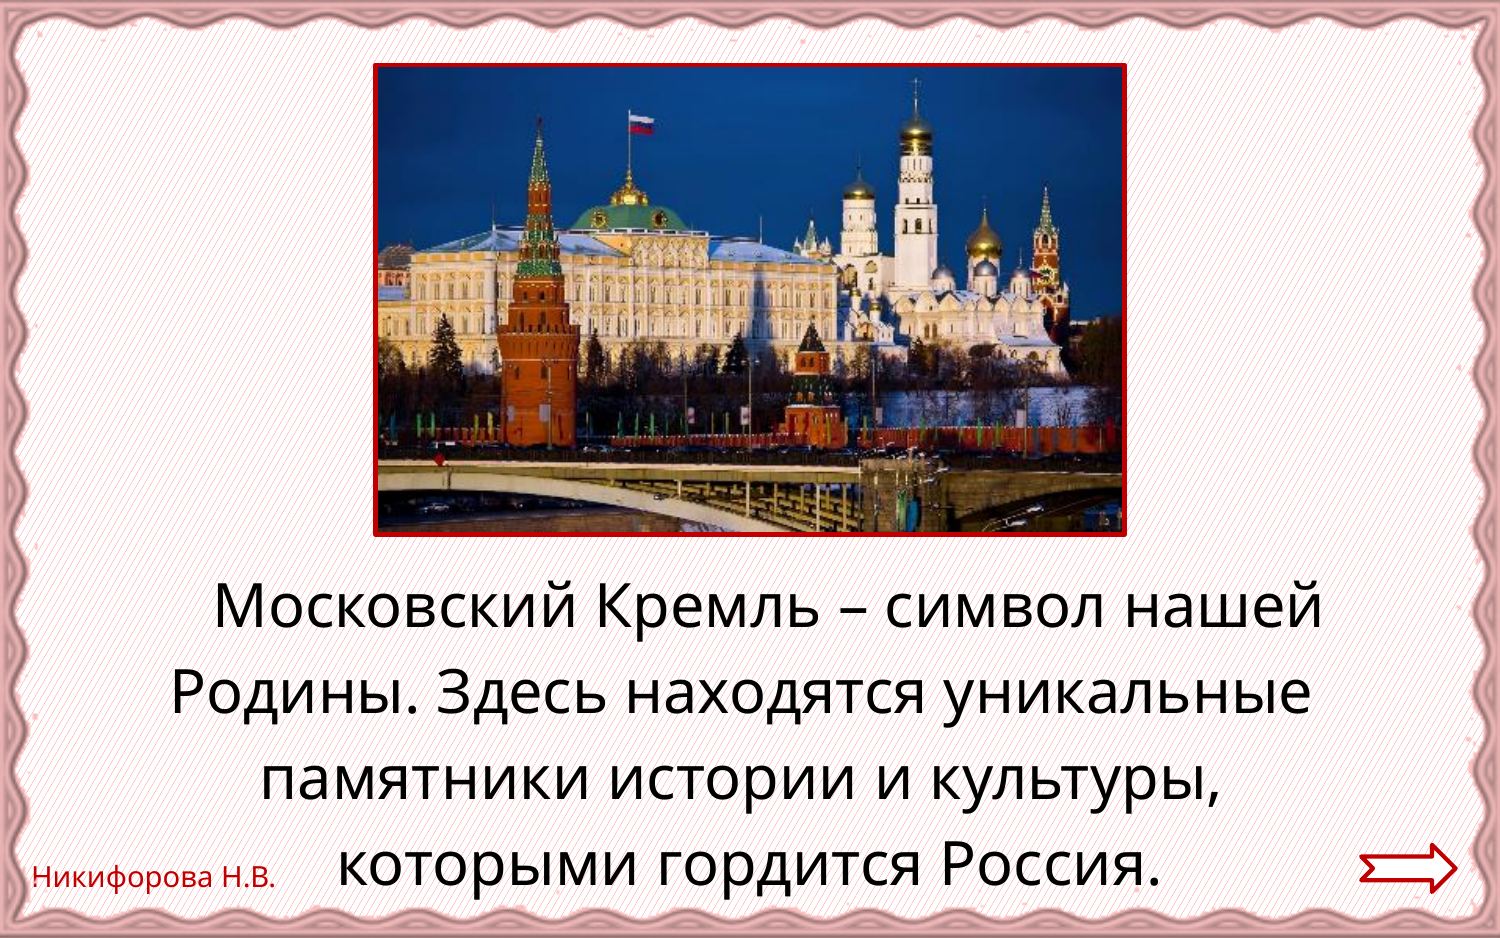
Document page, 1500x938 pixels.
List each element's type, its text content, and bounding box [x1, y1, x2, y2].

list Московский Кремль – символ нашей Родины. Здесь находятся уникальные памятники истории и культуры, которыми гордится Россия. [126, 554, 1374, 906]
text_box [1359, 842, 1458, 894]
picture [377, 66, 1123, 533]
